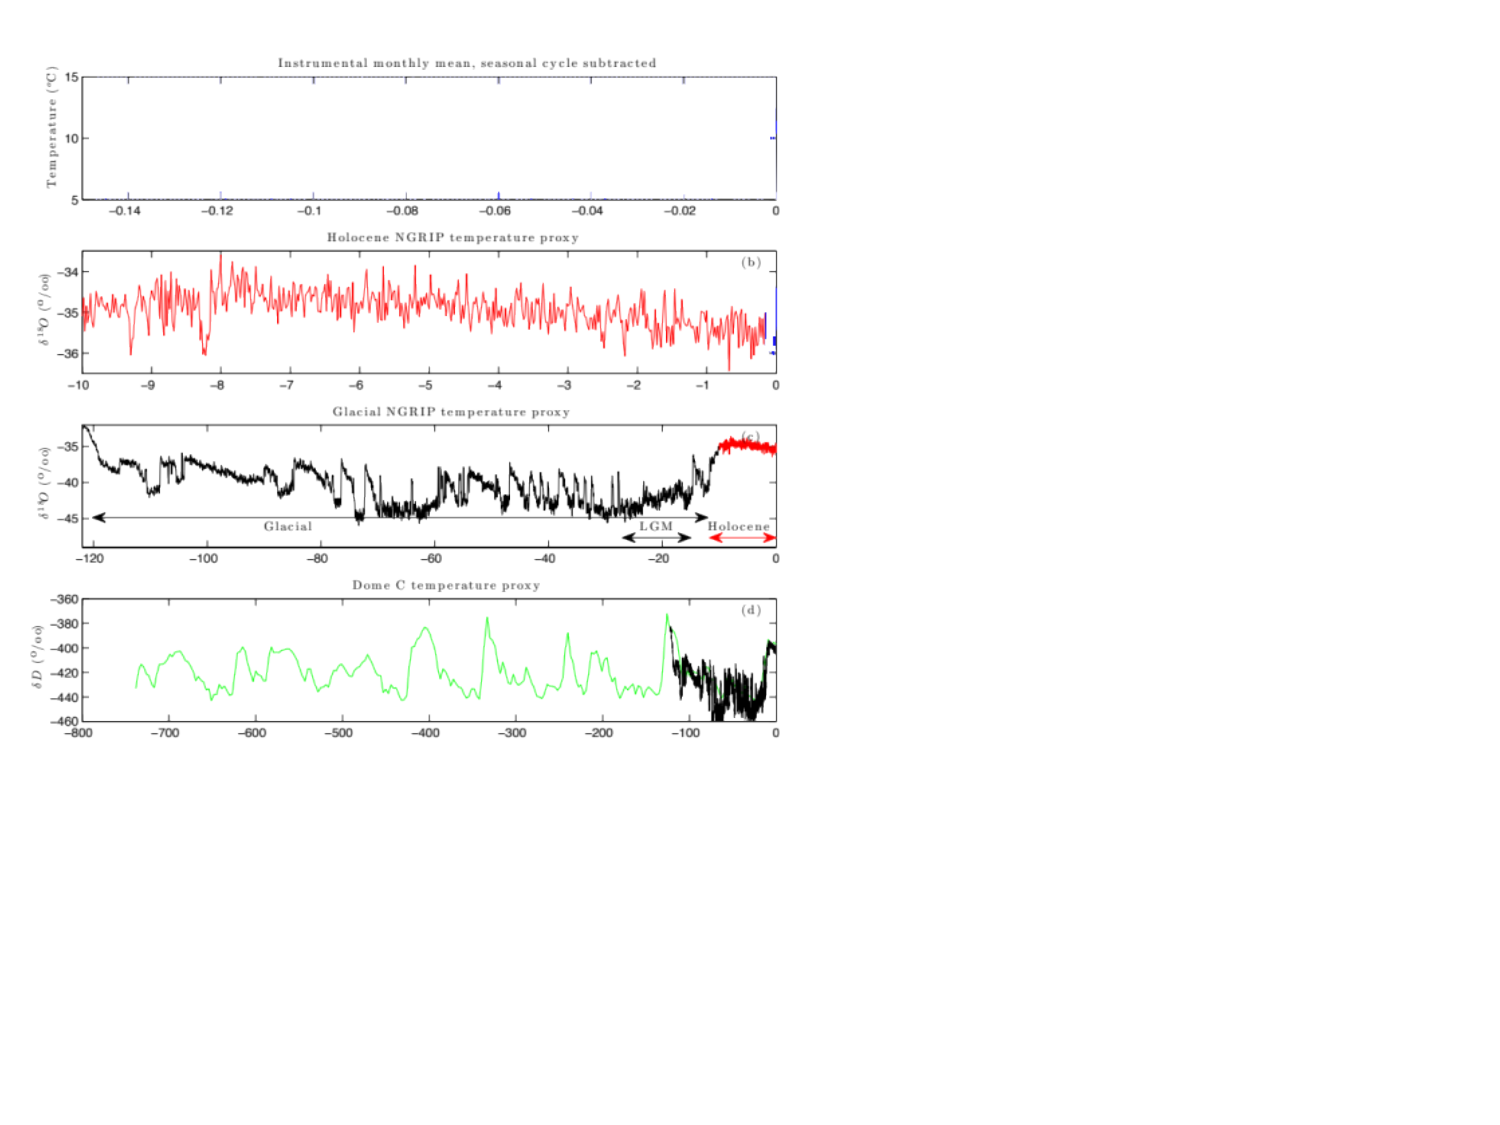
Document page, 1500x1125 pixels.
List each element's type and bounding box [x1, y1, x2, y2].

picture [0, 0, 859, 1125]
